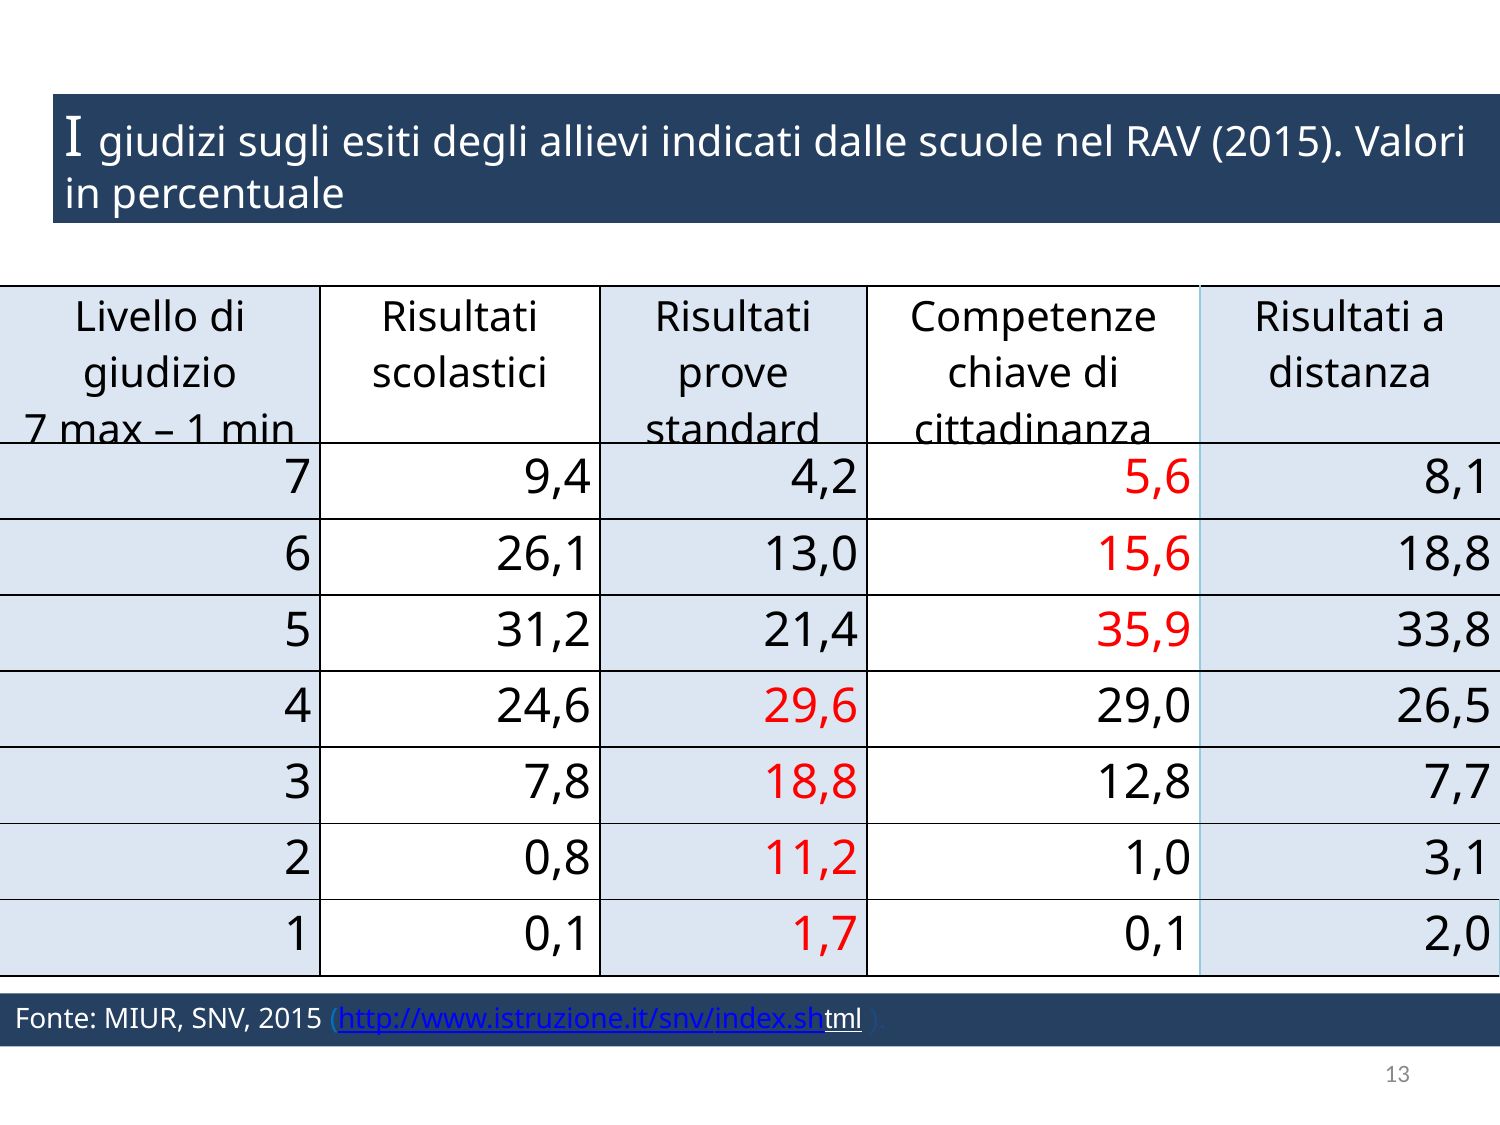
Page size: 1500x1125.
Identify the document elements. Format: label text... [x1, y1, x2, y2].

table_cell 7,8 [321, 748, 599, 823]
text_box I giudizi sugli esiti degli allievi indicati dalle scuole nel RAV (2015). Valori in percentuale [53, 94, 1500, 223]
table_cell 3,1 [1201, 824, 1500, 899]
table_cell 0,8 [321, 824, 599, 899]
table_cell 11,2 [601, 824, 866, 899]
table_cell 6 [0, 520, 319, 594]
table_cell 21,4 [601, 596, 866, 670]
table_cell 4 [0, 672, 319, 746]
table_header Risultati scolastici [321, 287, 599, 442]
table_cell 5 [0, 596, 319, 670]
table_cell 4,2 [601, 444, 866, 518]
table_cell 8,1 [1201, 444, 1500, 518]
text_box Fonte: MIUR, SNV, 2015 (http://www.istruzione.it/snv/index.shtml ). [0, 993, 1500, 1047]
table_header Competenze chiave di cittadinanza [868, 287, 1199, 442]
table_cell 9,4 [321, 444, 599, 518]
table_cell 26,1 [321, 520, 599, 594]
table_cell 3 [0, 748, 319, 823]
table_cell 2,0 [1201, 900, 1499, 975]
table_cell 15,6 [868, 520, 1199, 594]
table_cell 24,6 [321, 672, 599, 746]
table_cell 13,0 [601, 520, 866, 594]
table_cell 0,1 [868, 900, 1199, 975]
table_cell 7,7 [1201, 748, 1500, 823]
table_cell 35,9 [868, 596, 1199, 670]
table_cell 5,6 [868, 444, 1199, 518]
table_header Risultati prove standard [601, 287, 866, 442]
slide_number 13 [1074, 1047, 1425, 1103]
table_cell 18,8 [601, 748, 866, 823]
table_cell 1 [0, 900, 319, 975]
table_header Livello di giudizio 7 max – 1 min [0, 287, 319, 442]
table_cell 29,6 [601, 672, 866, 746]
table_cell 7 [0, 444, 319, 518]
table_header Risultati a distanza [1201, 287, 1500, 442]
table_cell 18,8 [1201, 520, 1500, 594]
table_cell 29,0 [868, 672, 1199, 746]
table_cell 12,8 [868, 748, 1199, 823]
table_cell 1,7 [601, 900, 866, 975]
table_cell 31,2 [321, 596, 599, 670]
table_cell 26,5 [1201, 672, 1500, 746]
table_cell 1,0 [868, 824, 1199, 899]
table_cell 0,1 [321, 900, 599, 975]
table_cell 33,8 [1201, 596, 1500, 670]
table_cell 2 [0, 824, 319, 899]
